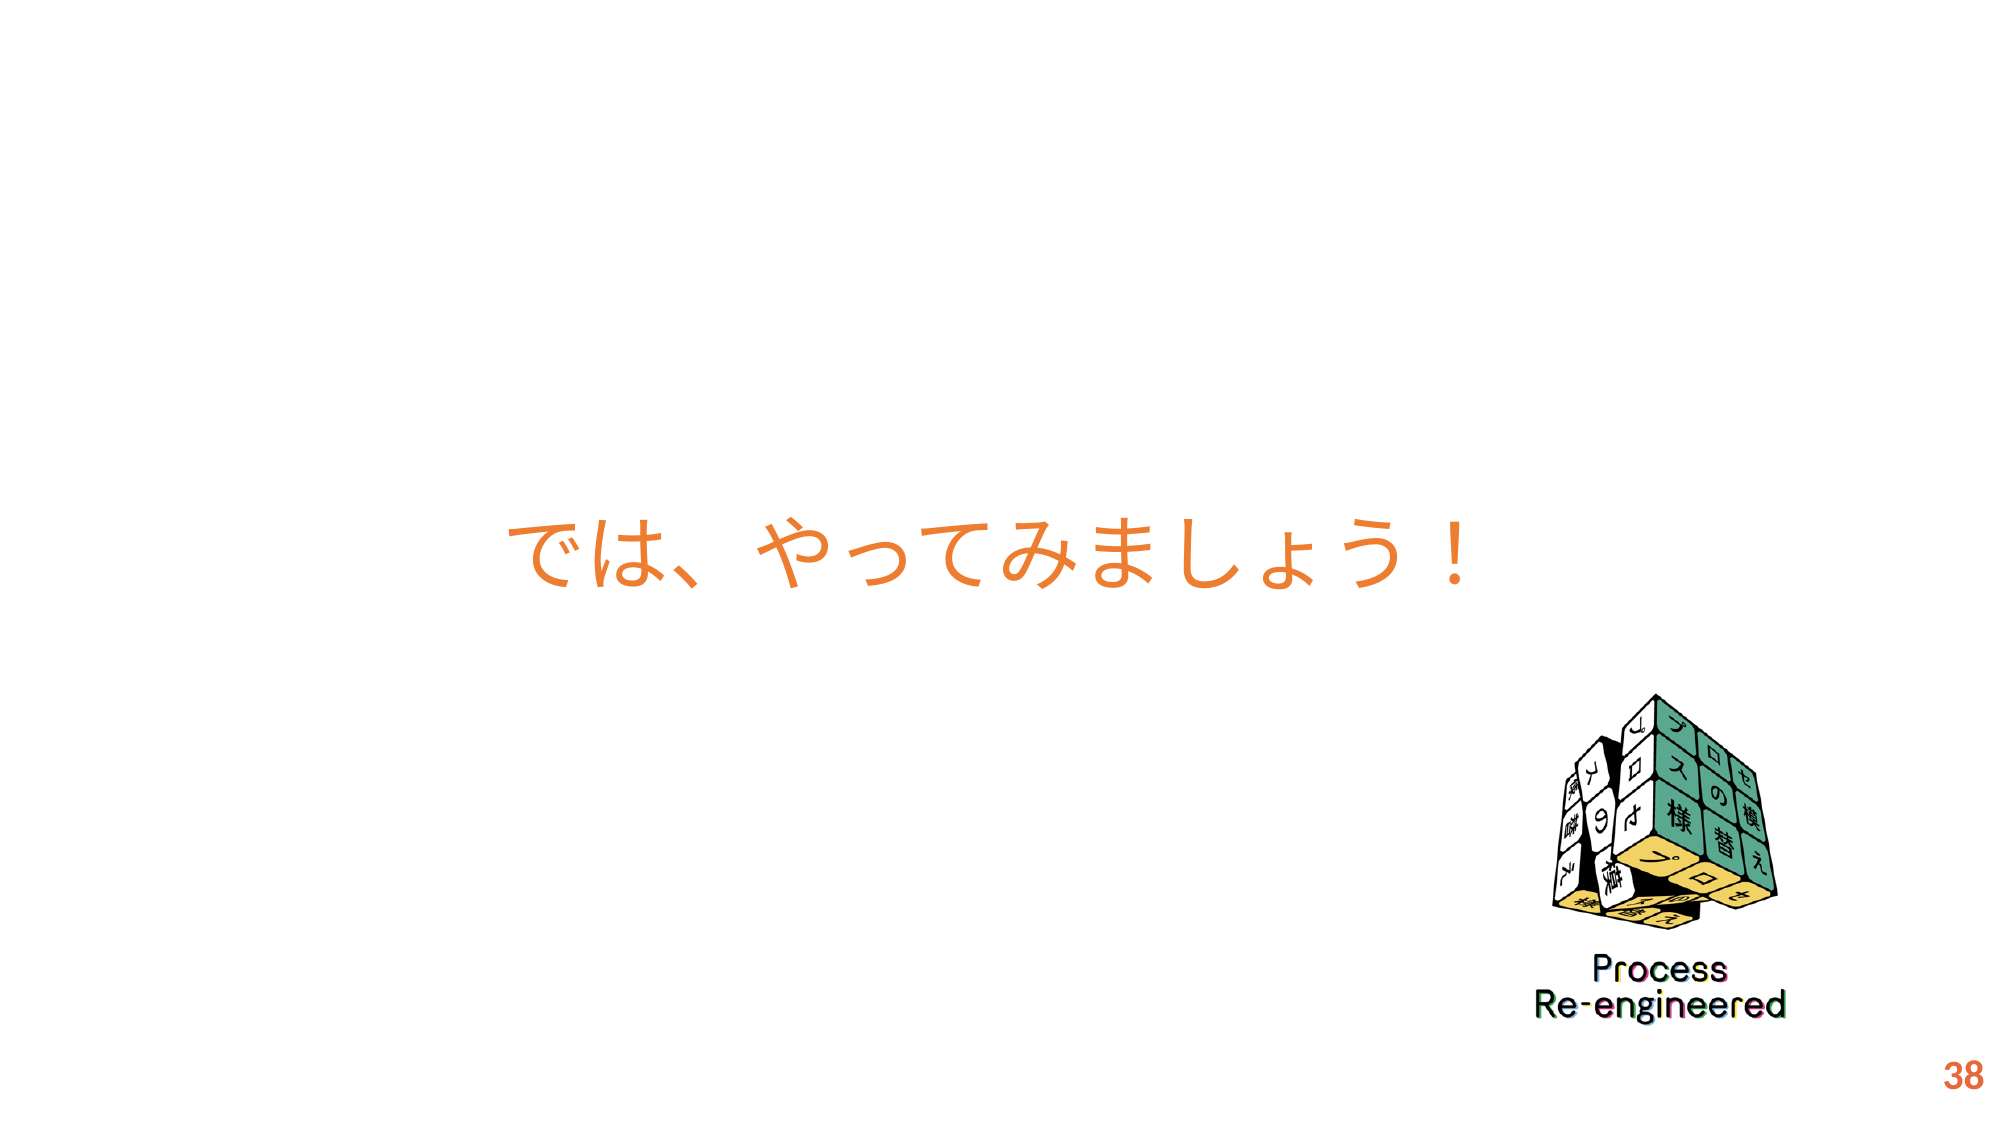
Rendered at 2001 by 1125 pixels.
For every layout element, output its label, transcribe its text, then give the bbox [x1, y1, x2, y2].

slide_number 37 [1550, 1042, 2000, 1103]
picture [1475, 655, 1844, 1039]
text_box では、やってみましょう！ [462, 494, 1538, 609]
